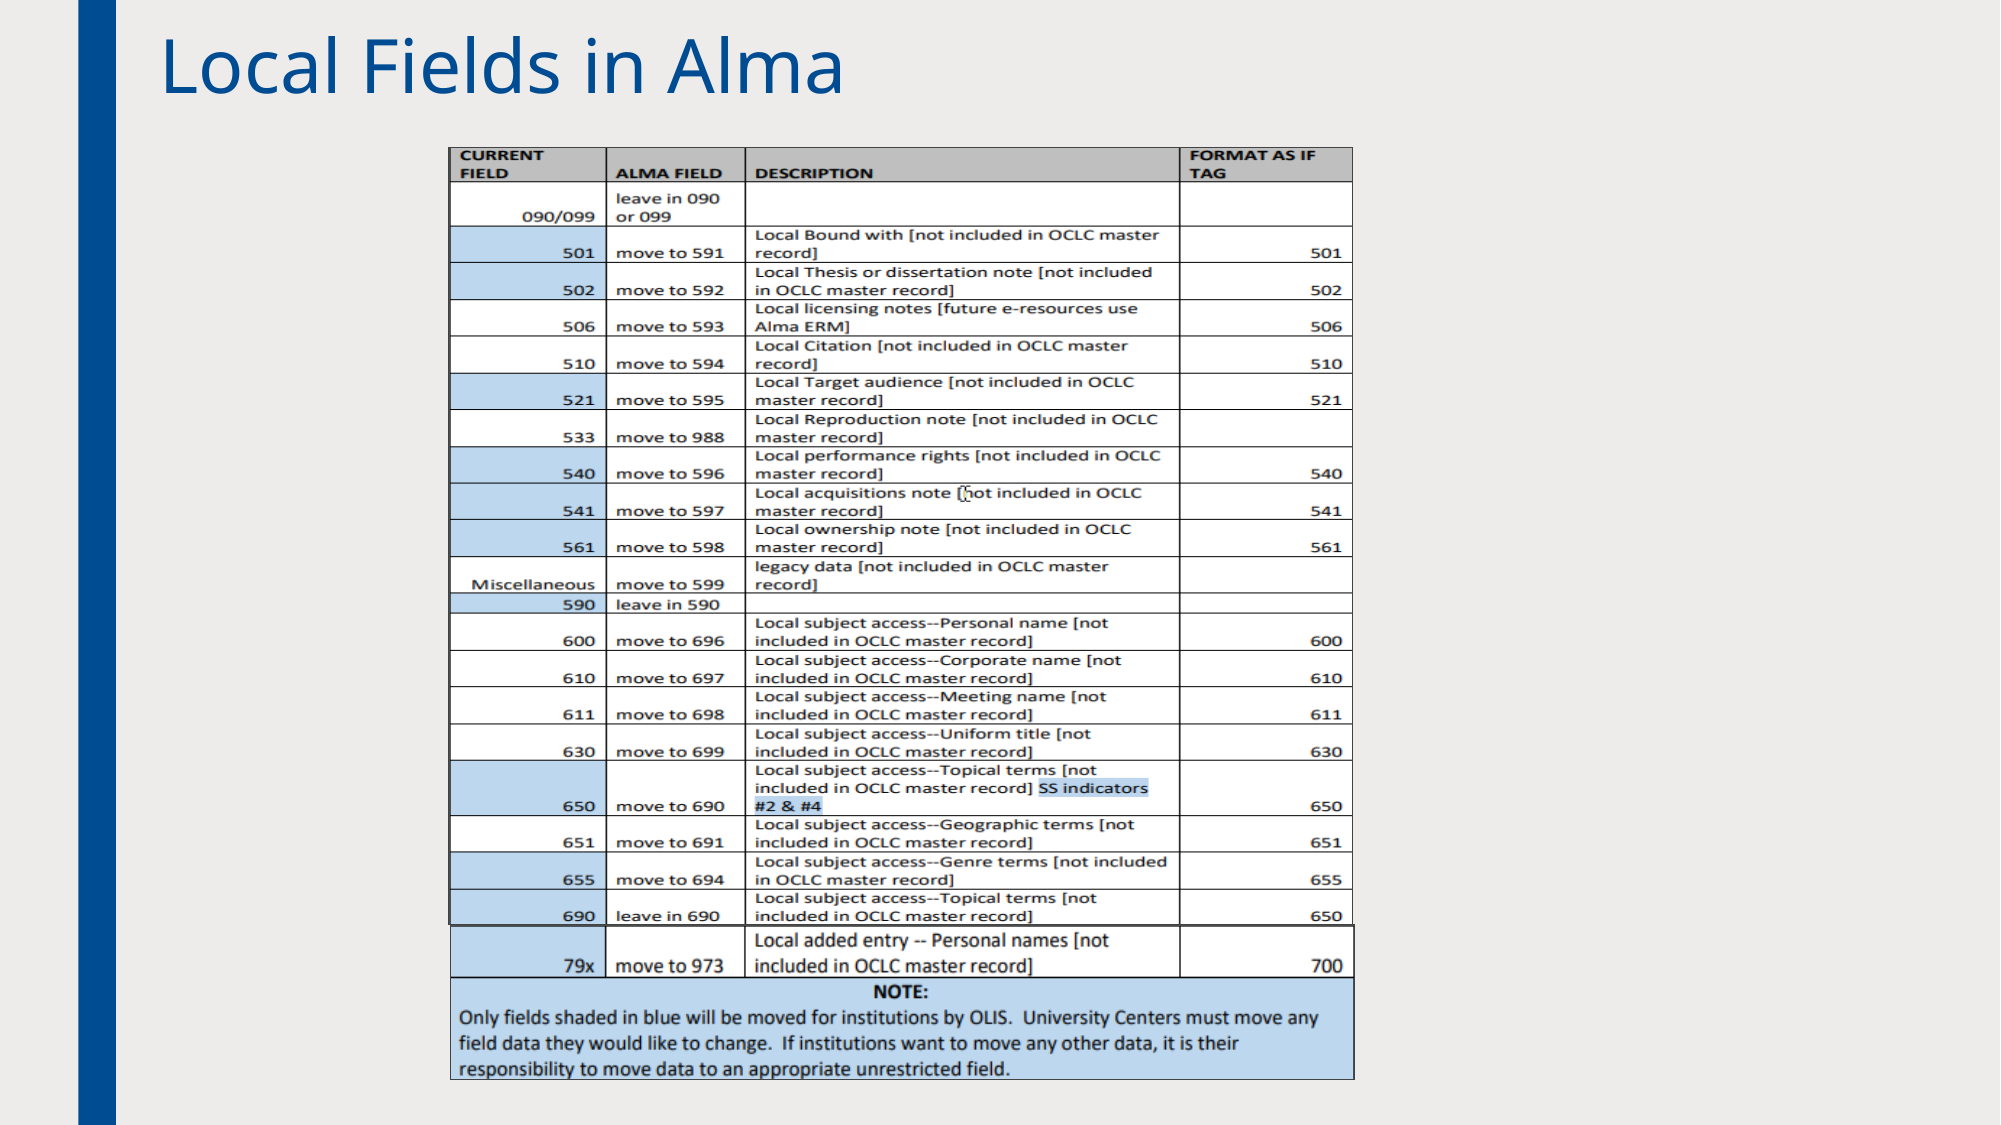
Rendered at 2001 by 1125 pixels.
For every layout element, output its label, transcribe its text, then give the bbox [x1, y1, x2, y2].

title Local Fields in Alma [144, 22, 1802, 125]
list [448, 147, 1353, 925]
picture [449, 924, 1355, 1080]
